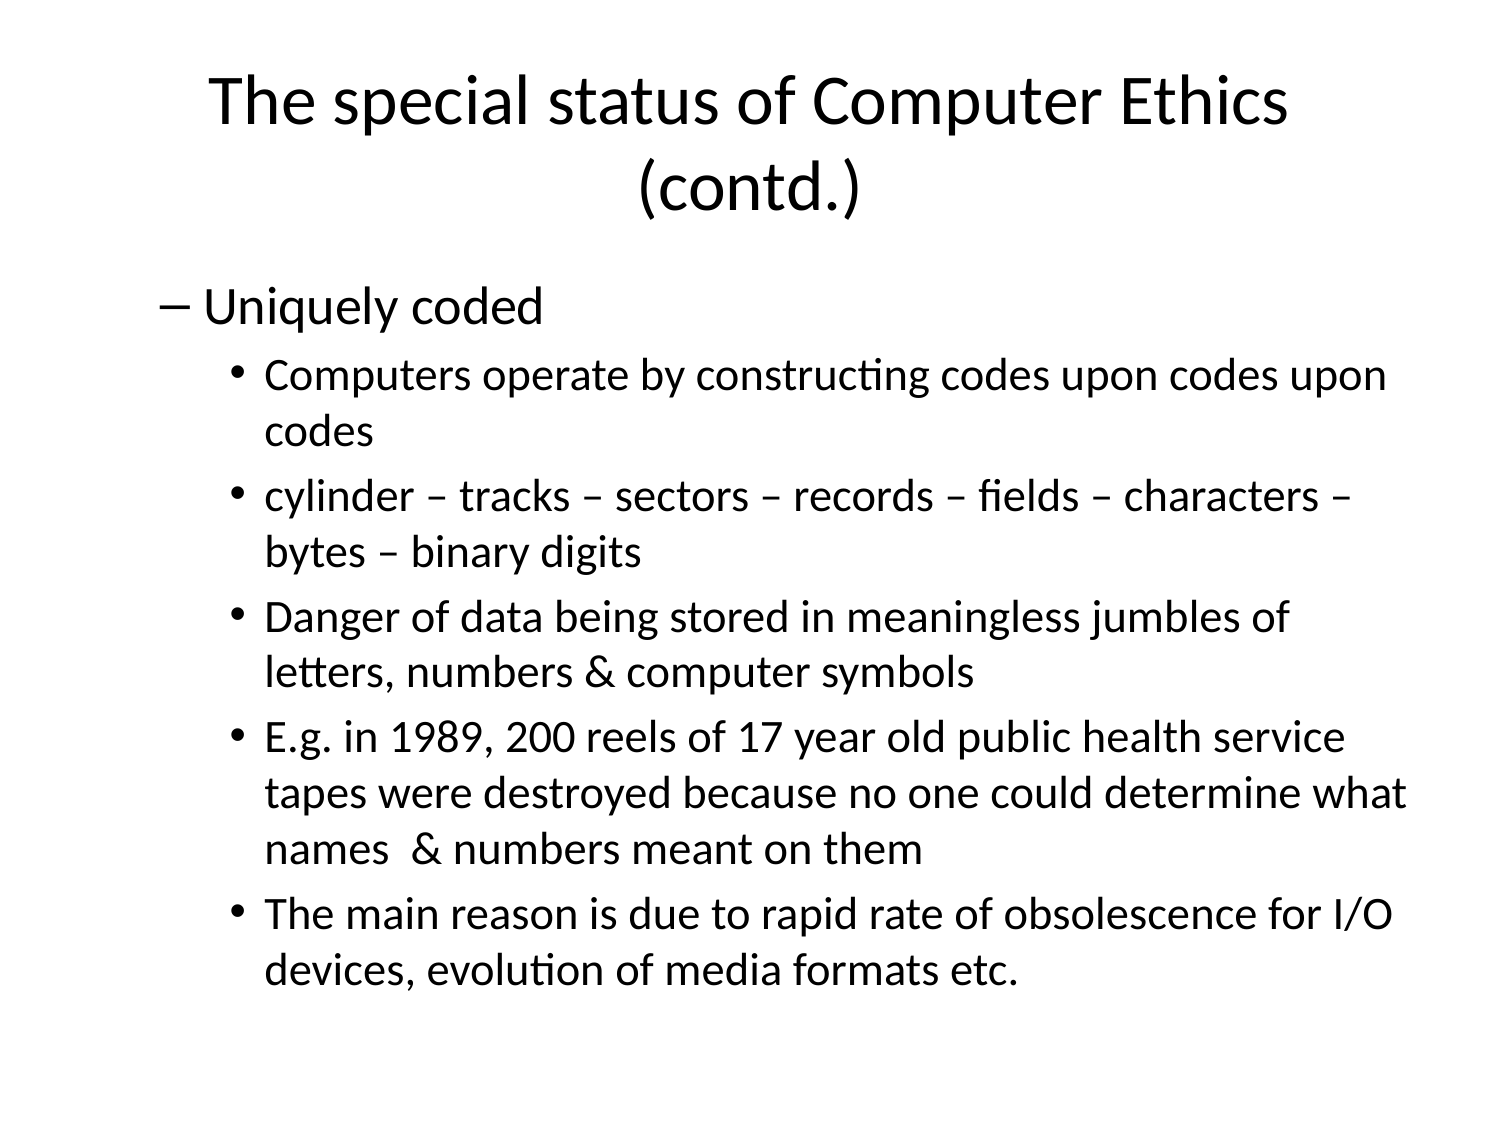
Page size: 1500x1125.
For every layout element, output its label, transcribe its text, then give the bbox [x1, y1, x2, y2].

title The special status of Computer Ethics (contd.) [75, 45, 1425, 233]
list Uniquely coded Computers operate by constructing codes upon codes upon codes cylinder – tracks – sectors – records – fields – characters – bytes – binary digits Danger of data being stored in meaningless jumbles of letters, numbers & computer symbols E.g. in 1989, 200 reels of 17 year old public health service tapes were destroyed because no one could determine what names & numbers meant on them The main reason is due to rapid rate of obsolescence for I/O devices, evolution of media formats etc. [75, 262, 1425, 1005]
